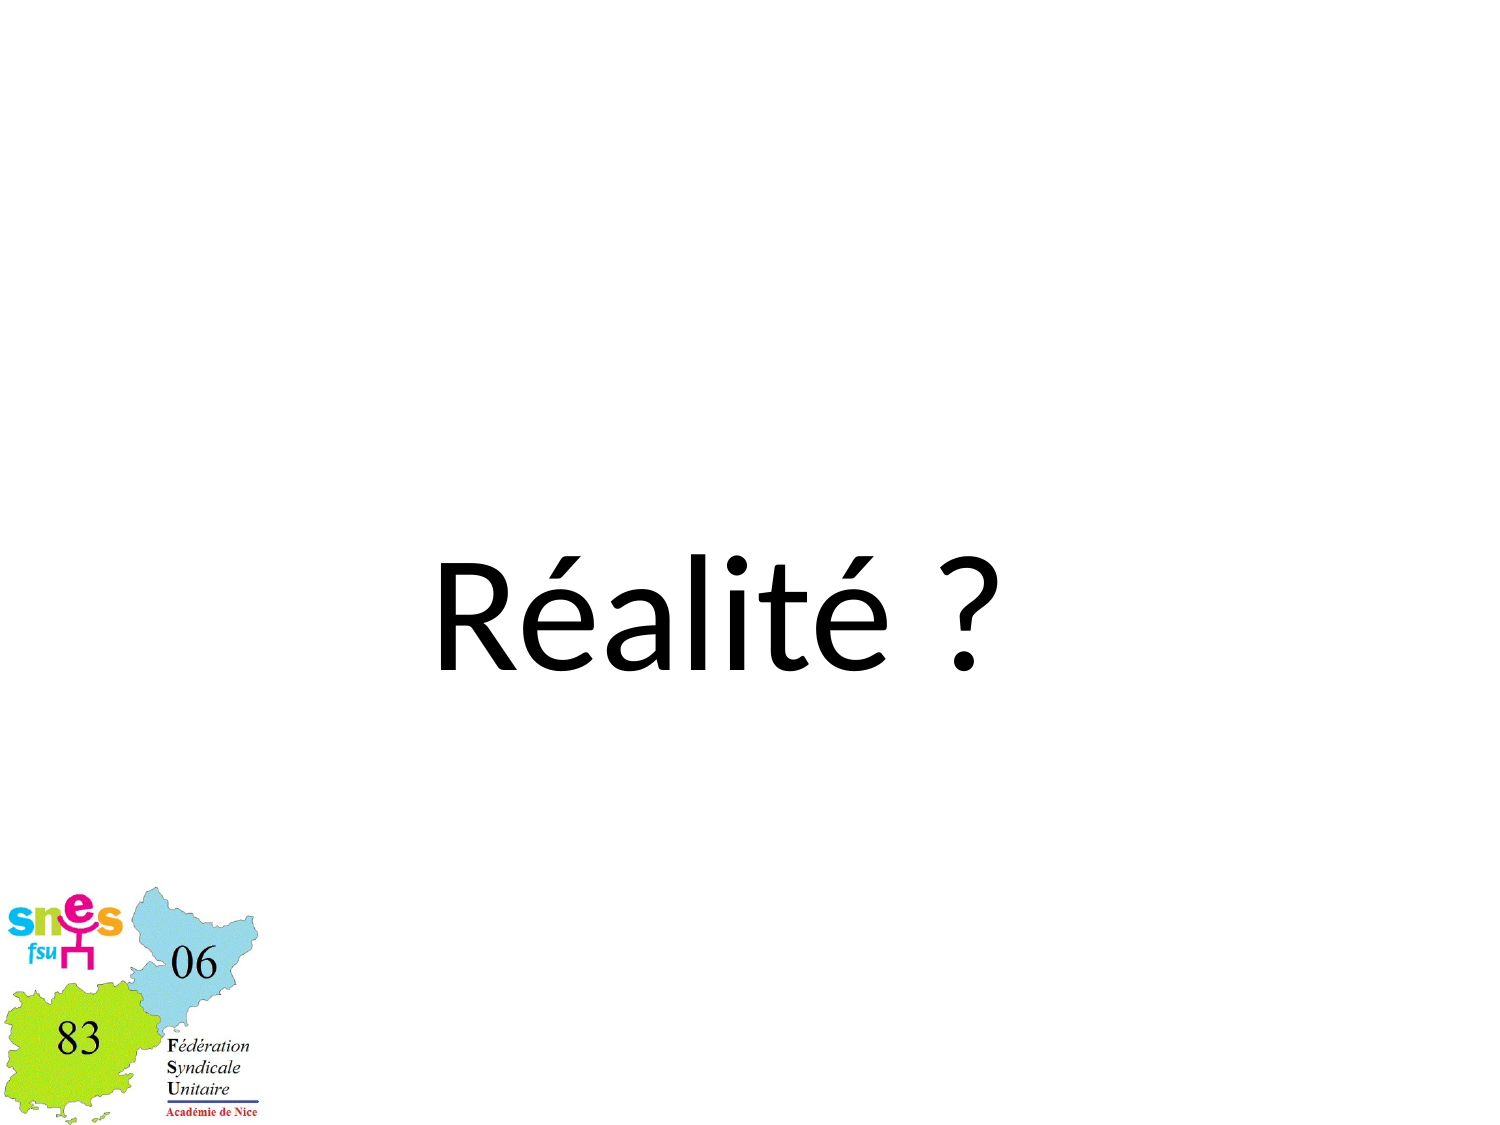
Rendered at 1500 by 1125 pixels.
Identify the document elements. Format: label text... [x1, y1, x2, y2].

list Réalité ? [75, 262, 1425, 1005]
picture [0, 882, 265, 1125]
